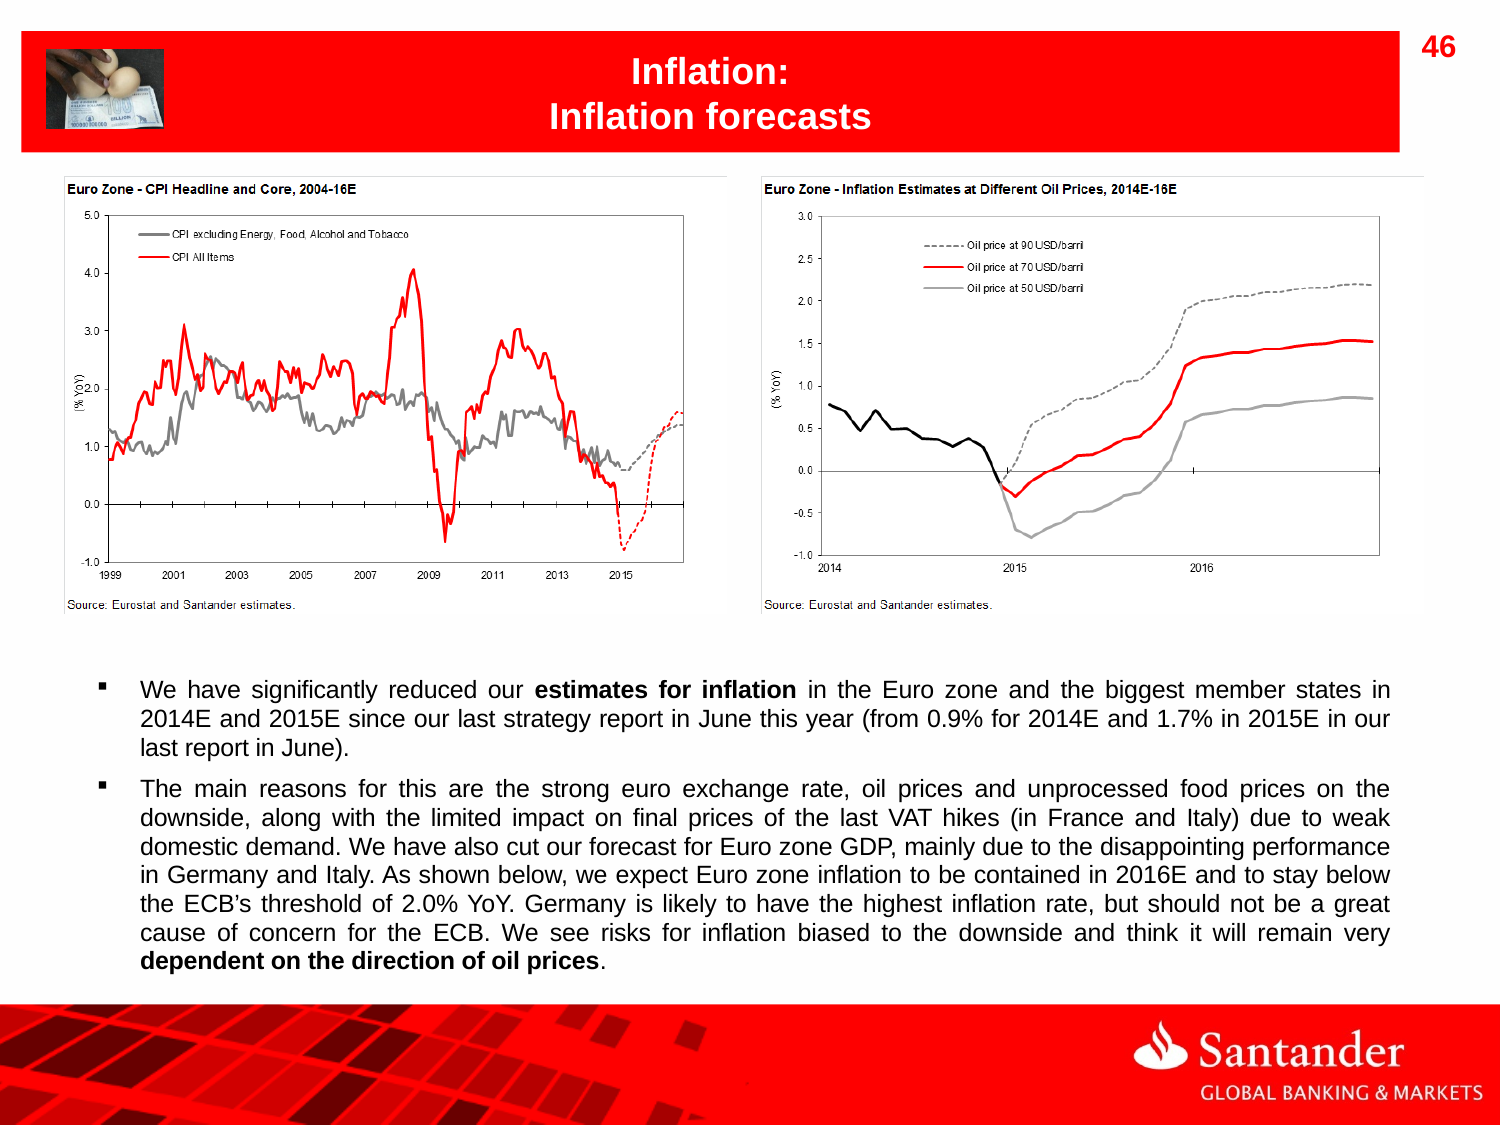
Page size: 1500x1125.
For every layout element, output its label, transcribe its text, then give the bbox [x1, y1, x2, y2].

text_box Inflation: Inflation forecasts [21, 31, 1400, 153]
text_box We have significantly reduced our estimates for inflation in the Euro zone and the biggest member states in 2014E and 2015E since our last strategy report in June this year (from 0.9% for 2014E and 1.7% in 2015E in our last report in June). The main reasons for this are the strong euro exchange rate, oil prices and unprocessed food prices on the downside, along with the limited impact on final prices of the last VAT hikes (in France and Italy) due to weak domestic demand. We have also cut our forecast for Euro zone GDP, mainly due to the disappointing performance in Germany and Italy. As shown below, we expect Euro zone inflation to be contained in 2016E and to stay below the ECB’s threshold of 2.0% YoY. Germany is likely to have the highest inflation rate, but should not be a great cause of concern for the ECB. We see risks for inflation biased to the downside and think it will remain very dependent on the direction of oil prices. [82, 668, 1407, 983]
picture [0, 0, 1500, 1125]
slide_number 46 [1328, 21, 1472, 97]
